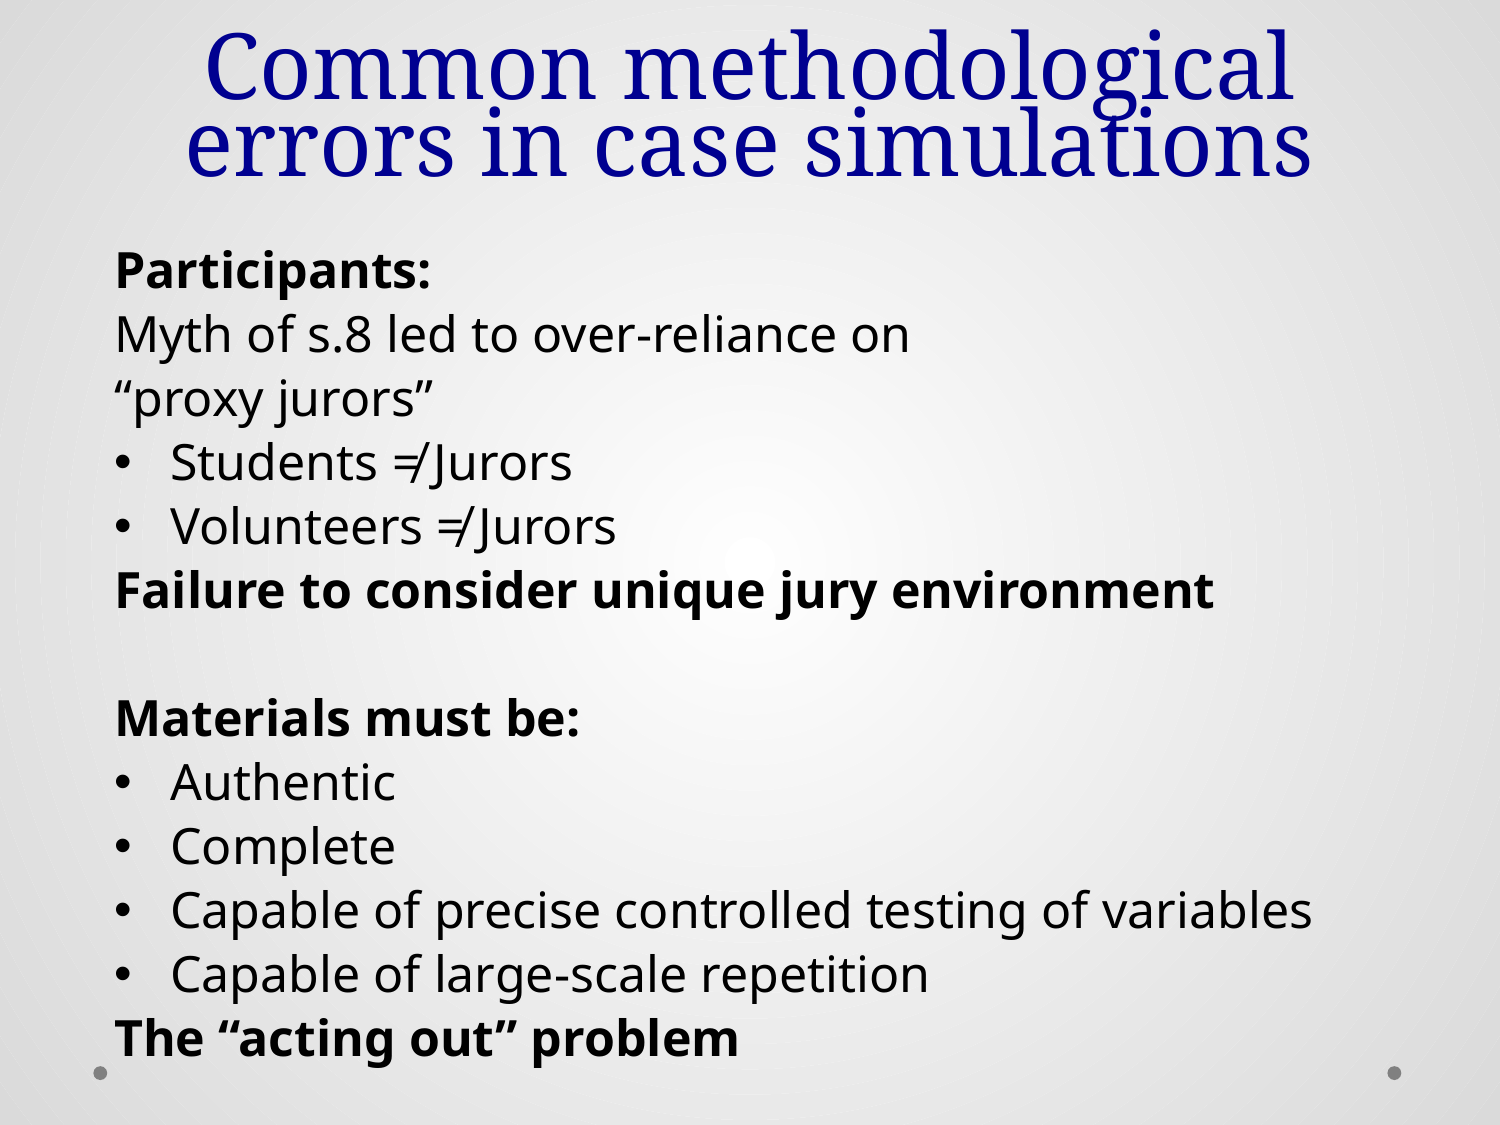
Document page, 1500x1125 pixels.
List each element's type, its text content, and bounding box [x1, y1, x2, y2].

list Participants: Myth of s.8 led to over-reliance on “proxy jurors” Students ≠ Jurors Volunteers ≠ Jurors Failure to consider unique jury environment Materials must be: Authentic Complete Capable of precise controlled testing of variables Capable of large-scale repetition The “acting out” problem [99, 238, 1425, 1103]
title Common methodological errors in case simulations [75, 0, 1425, 200]
